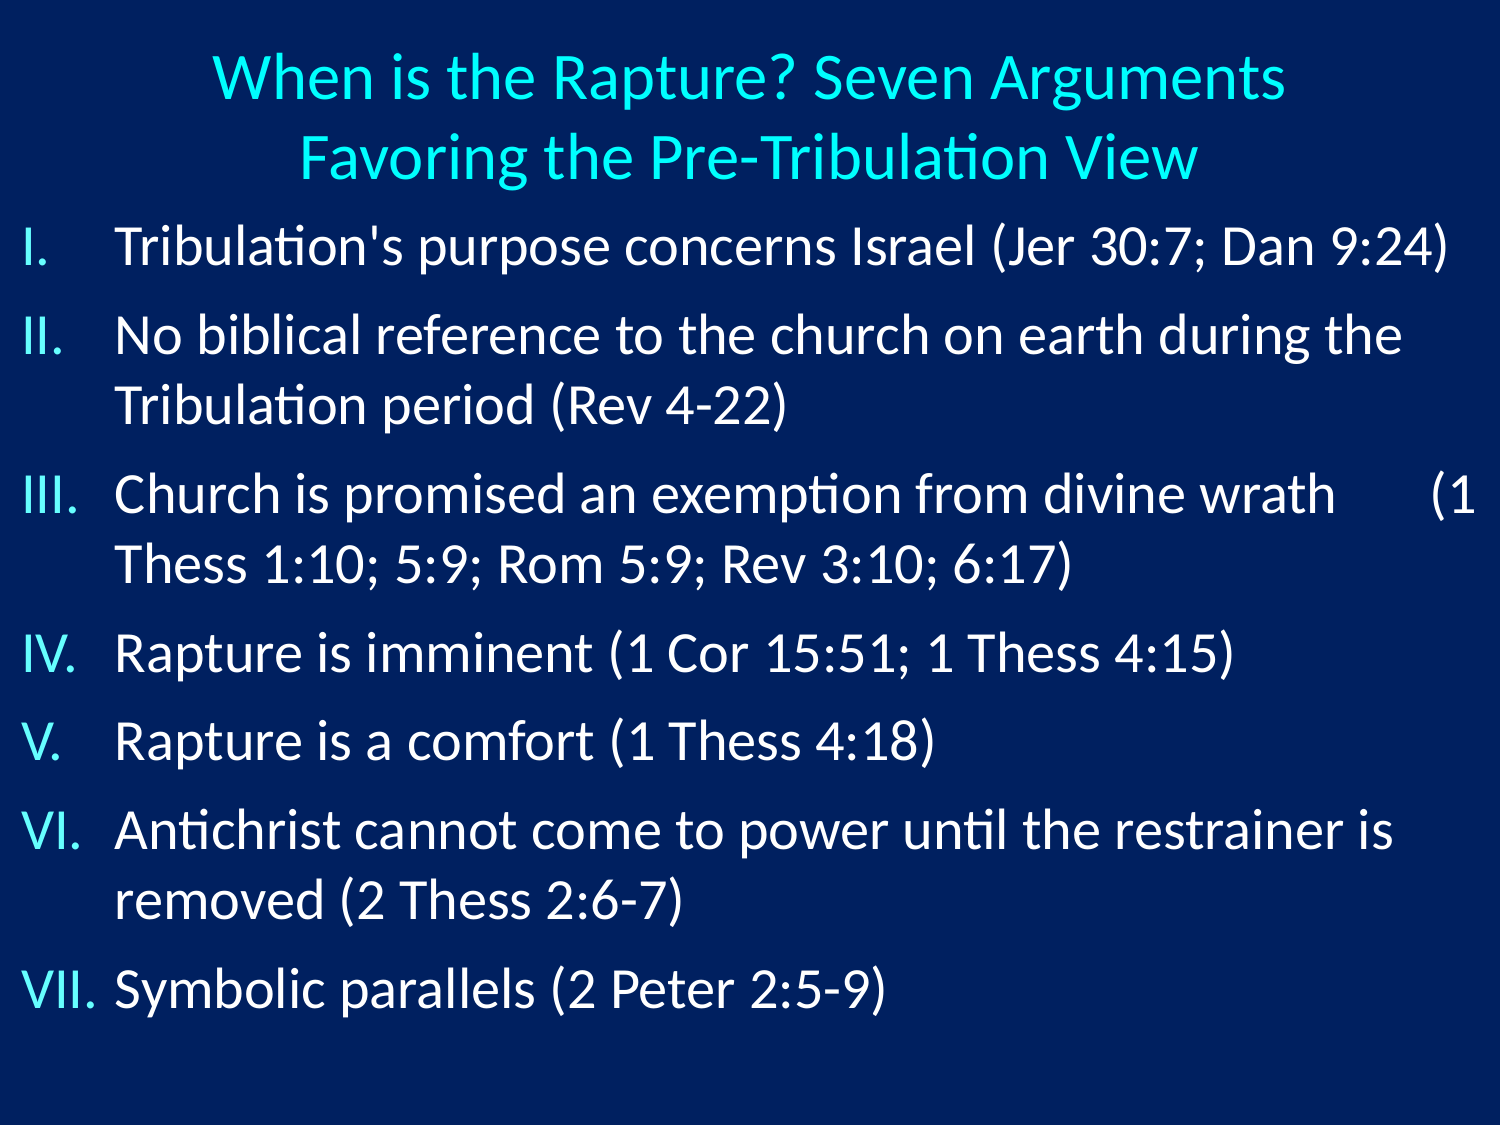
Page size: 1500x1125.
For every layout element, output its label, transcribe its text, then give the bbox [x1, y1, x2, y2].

list Tribulation's purpose concerns Israel (Jer 30:7; Dan 9:24) No biblical reference to the church on earth during the Tribulation period (Rev 4-22) Church is promised an exemption from divine wrath (1 Thess 1:10; 5:9; Rom 5:9; Rev 3:10; 6:17) Rapture is imminent (1 Cor 15:51; 1 Thess 4:15) Rapture is a comfort (1 Thess 4:18) Antichrist cannot come to power until the restrainer is removed (2 Thess 2:6-7) Symbolic parallels (2 Peter 2:5-9) [5, 199, 1494, 1113]
title When is the Rapture? Seven Arguments Favoring the Pre-Tribulation View [112, 37, 1388, 188]
